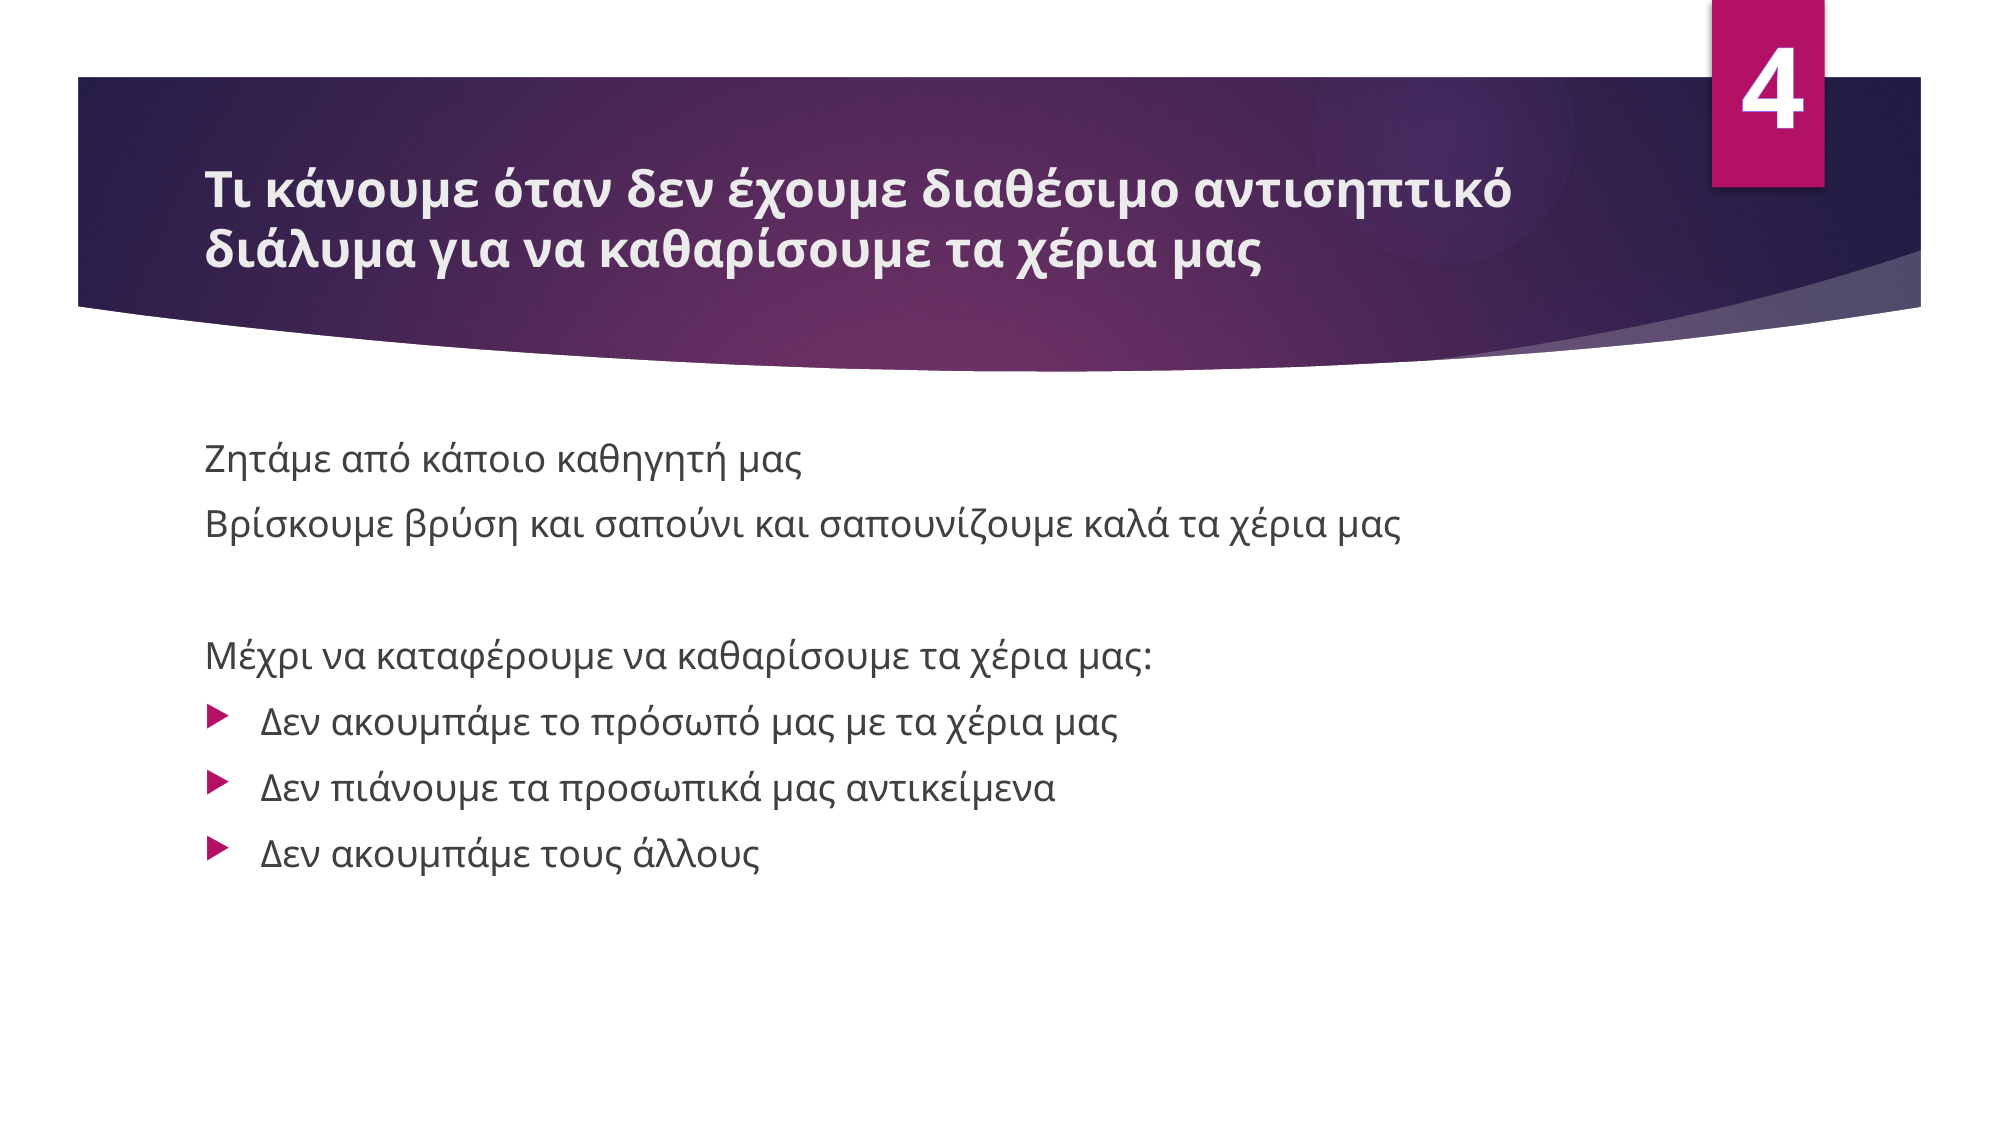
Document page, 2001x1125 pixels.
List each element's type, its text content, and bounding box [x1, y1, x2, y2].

title Τι κάνουμε όταν δεν έχουμε διαθέσιμο αντισηπτικό διάλυμα για να καθαρίσουμε τα χέρια μας [189, 159, 1627, 276]
list Ζητάμε από κάποιο καθηγητή μας Βρίσκουμε βρύση και σαπούνι και σαπουνίζουμε καλά τα χέρια μας Μέχρι να καταφέρουμε να καθαρίσουμε τα χέρια μας: Δεν ακουμπάμε το πρόσωπό μας με τα χέρια μας Δεν πιάνουμε τα προσωπικά μας αντικείμενα Δεν ακουμπάμε τους άλλους [189, 427, 1638, 988]
text_box 4 [1725, 8, 1812, 159]
